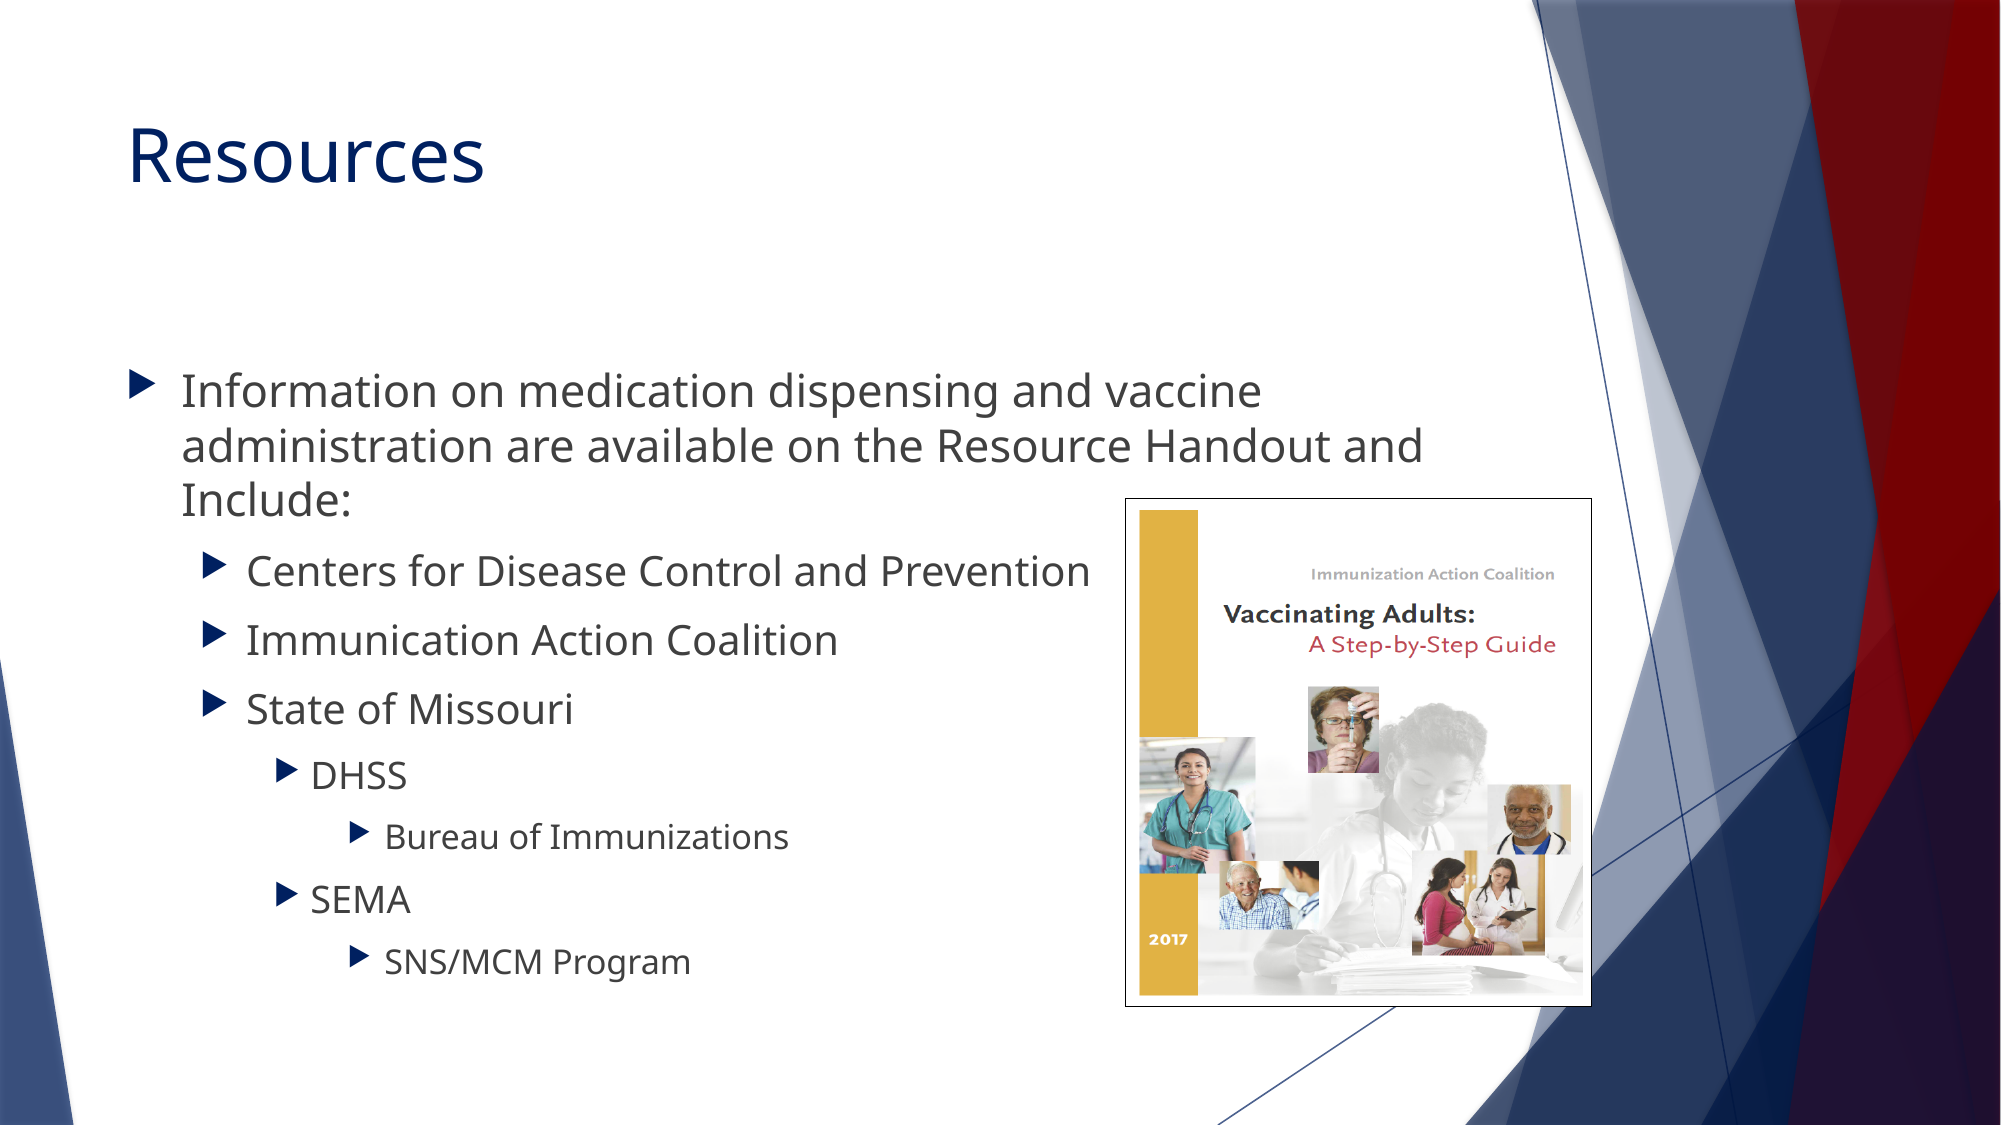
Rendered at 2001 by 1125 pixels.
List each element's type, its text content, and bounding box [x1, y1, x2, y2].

picture [1124, 497, 1592, 1007]
title Resources [111, 99, 1522, 317]
list Information on medication dispensing and vaccine administration are available on the Resource Handout and Include: Centers for Disease Control and Prevention Immunication Action Coalition State of Missouri DHSS Bureau of Immunizations SEMA SNS/MCM Program [111, 354, 1522, 992]
